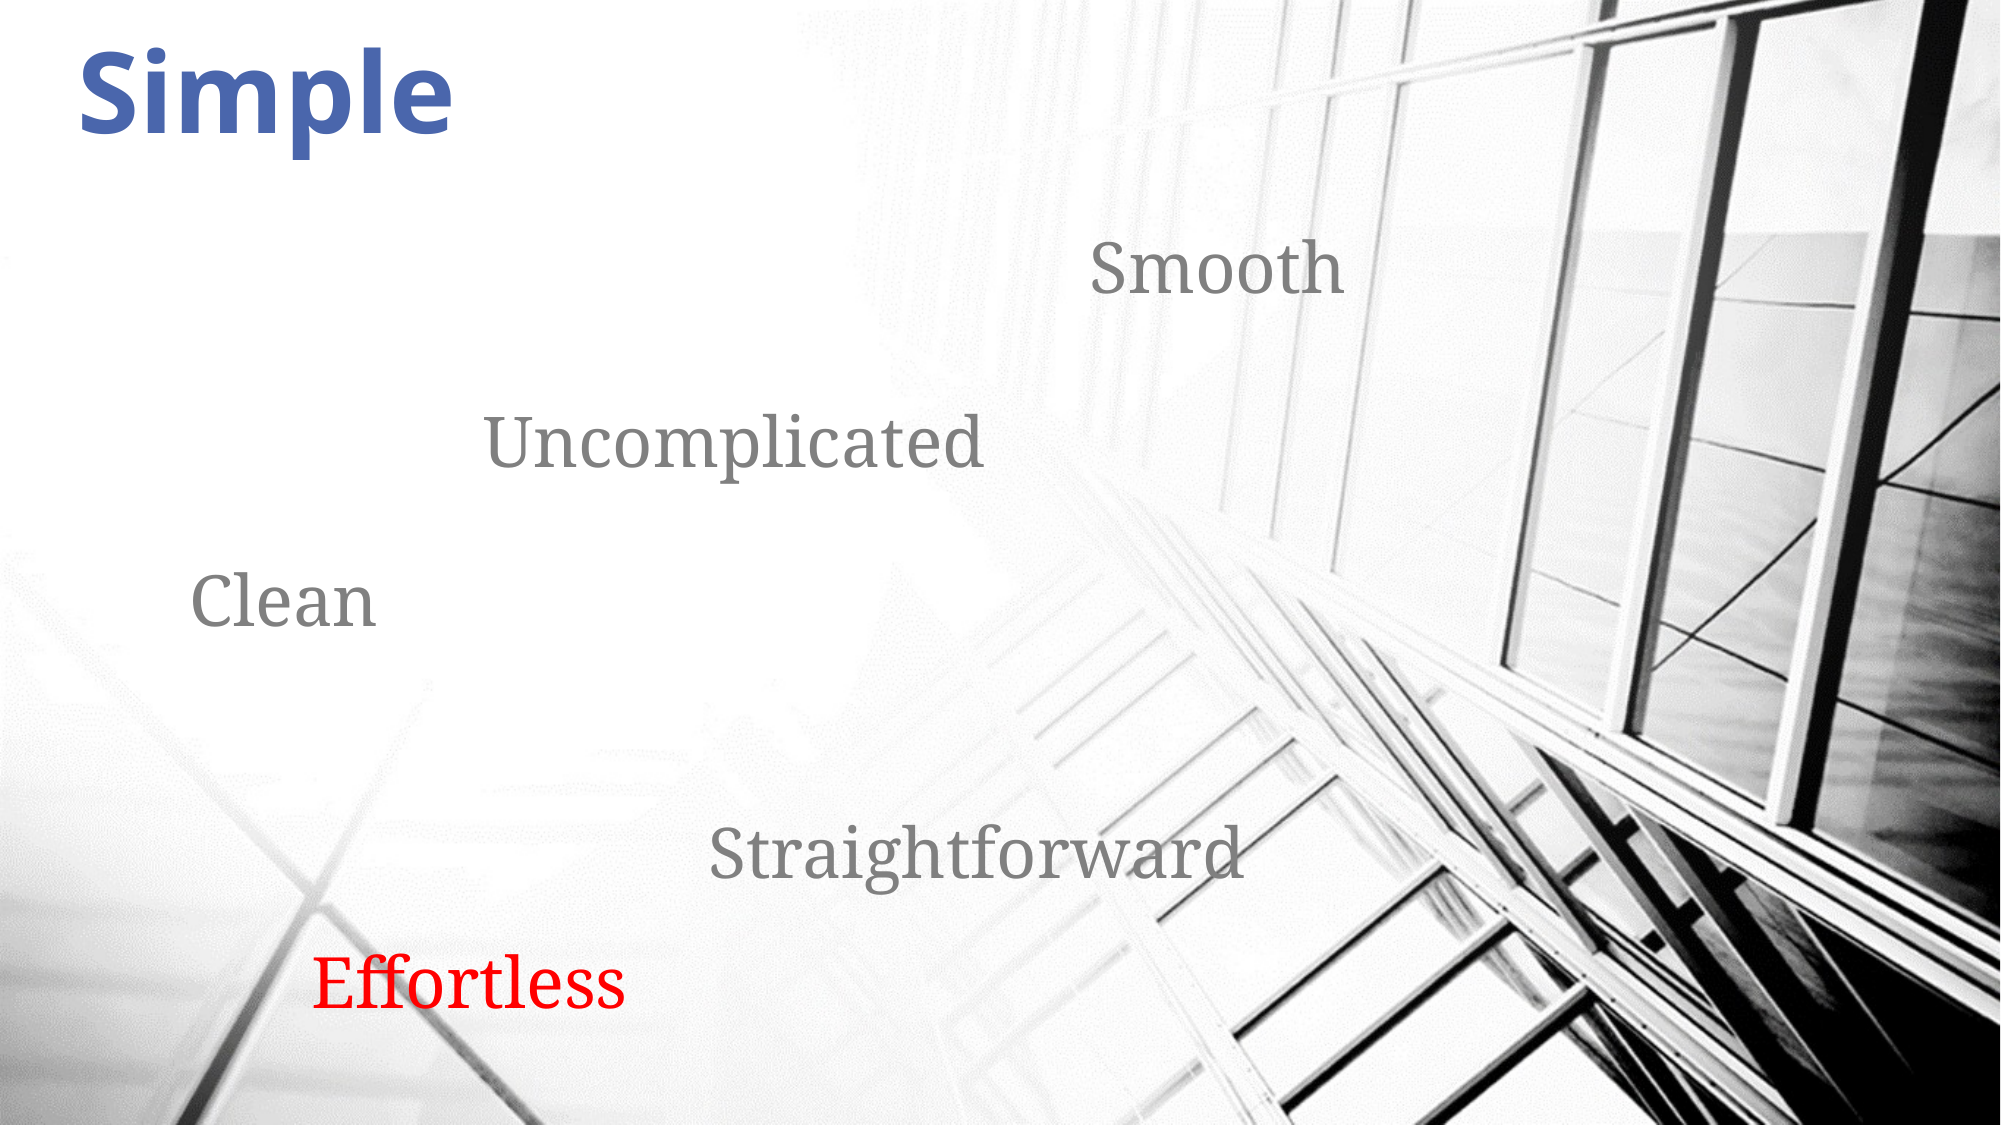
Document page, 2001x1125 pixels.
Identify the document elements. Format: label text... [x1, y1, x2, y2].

text_box Smooth [1074, 224, 1500, 317]
text_box Effortless [296, 940, 904, 1032]
subtitle Clean [174, 558, 600, 650]
title Simple 7 [62, 50, 688, 163]
picture [0, 0, 2001, 1125]
text_box Uncomplicated [468, 399, 1075, 492]
text_box Straightforward [693, 810, 1300, 903]
